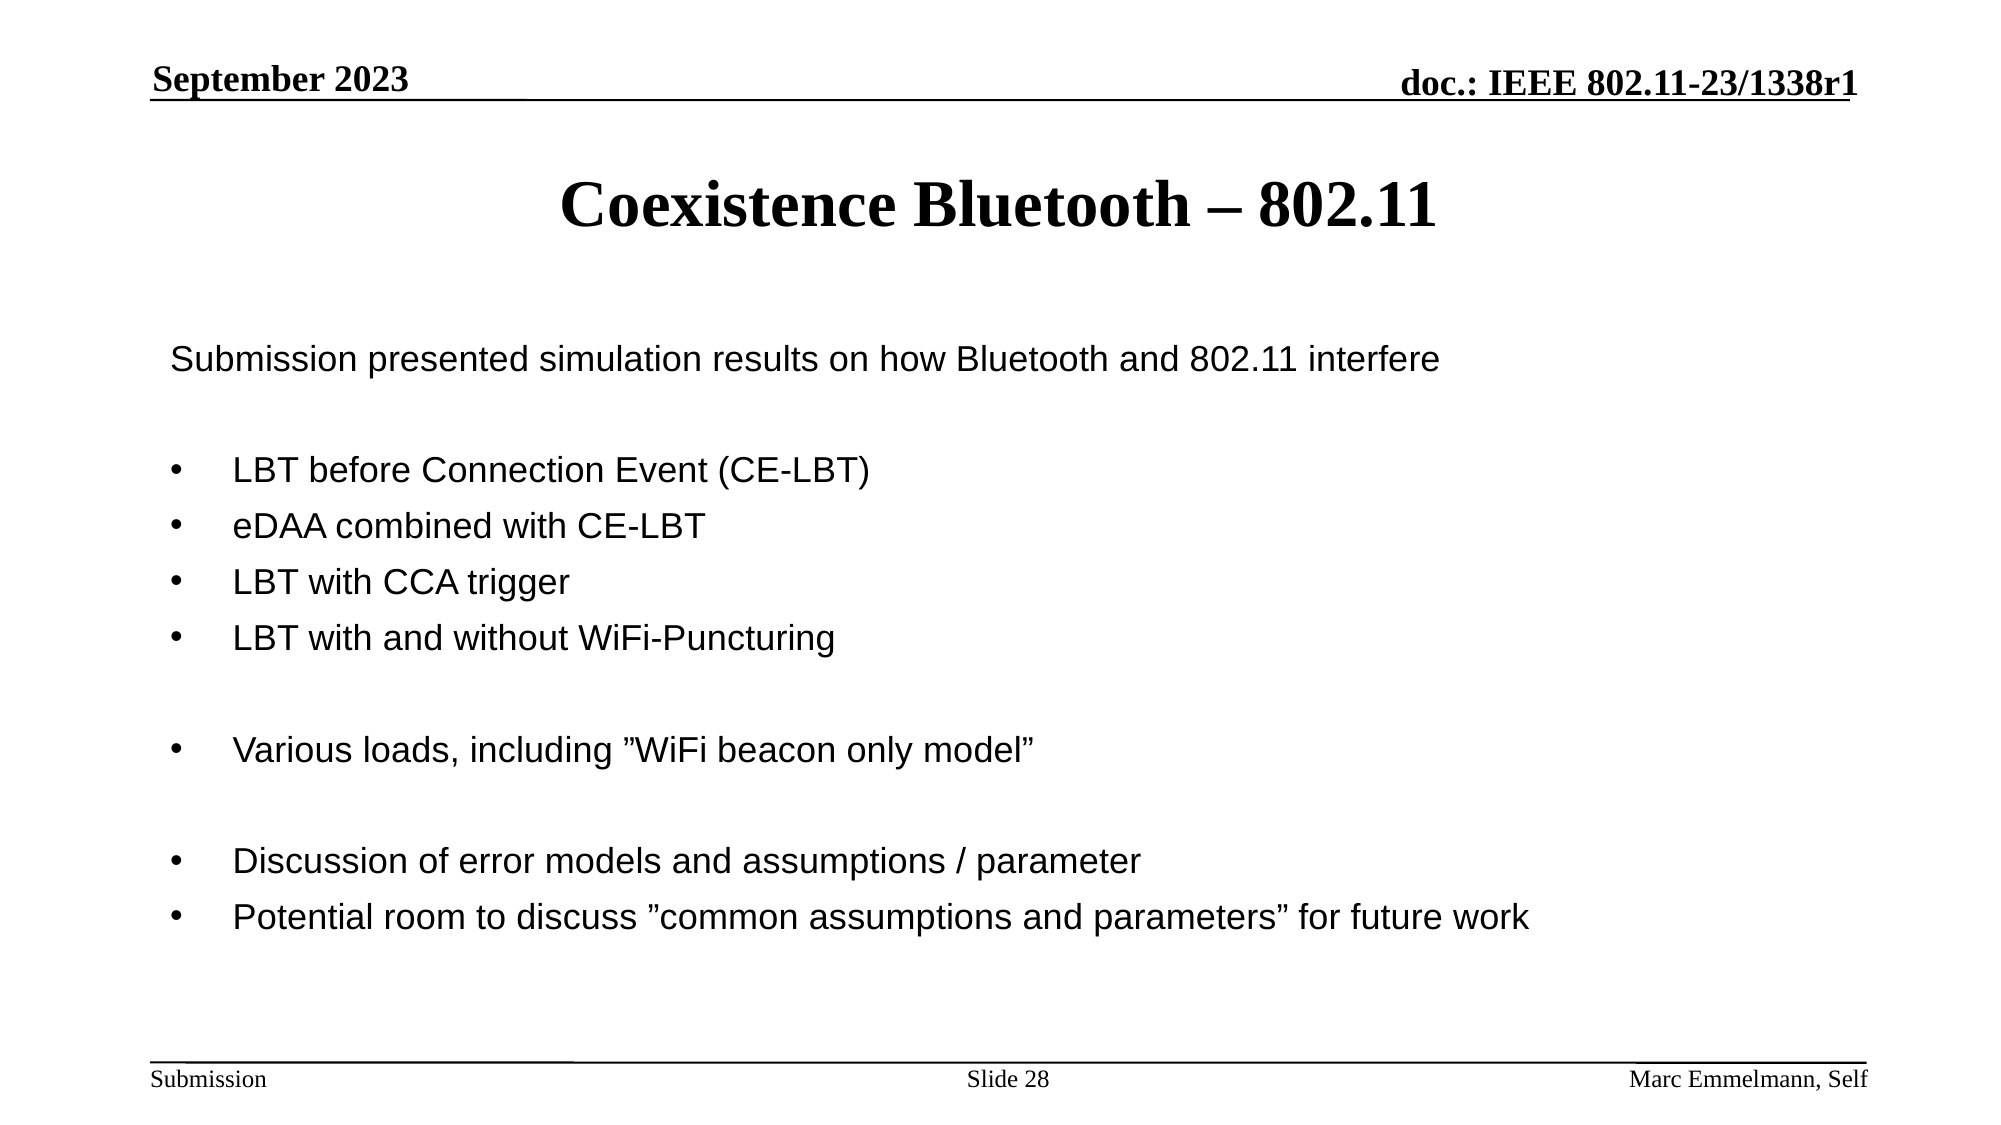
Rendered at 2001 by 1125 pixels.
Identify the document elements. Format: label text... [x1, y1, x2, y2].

list Submission presented simulation results on how Bluetooth and 802.11 interfere LBT before Connection Event (CE-LBT) eDAA combined with CE-LBT LBT with CCA trigger LBT with and without WiFi-Puncturing Various loads, including ”WiFi beacon only model” Discussion of error models and assumptions / parameter Potential room to discuss ”common assumptions and parameters” for future work [149, 324, 1850, 1000]
slide_number Slide 28 [950, 1061, 1067, 1123]
title Coexistence Bluetooth – 802.11 [149, 112, 1850, 288]
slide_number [152, 54, 563, 100]
footer Marc Emmelmann, Self [1171, 1061, 1869, 1093]
